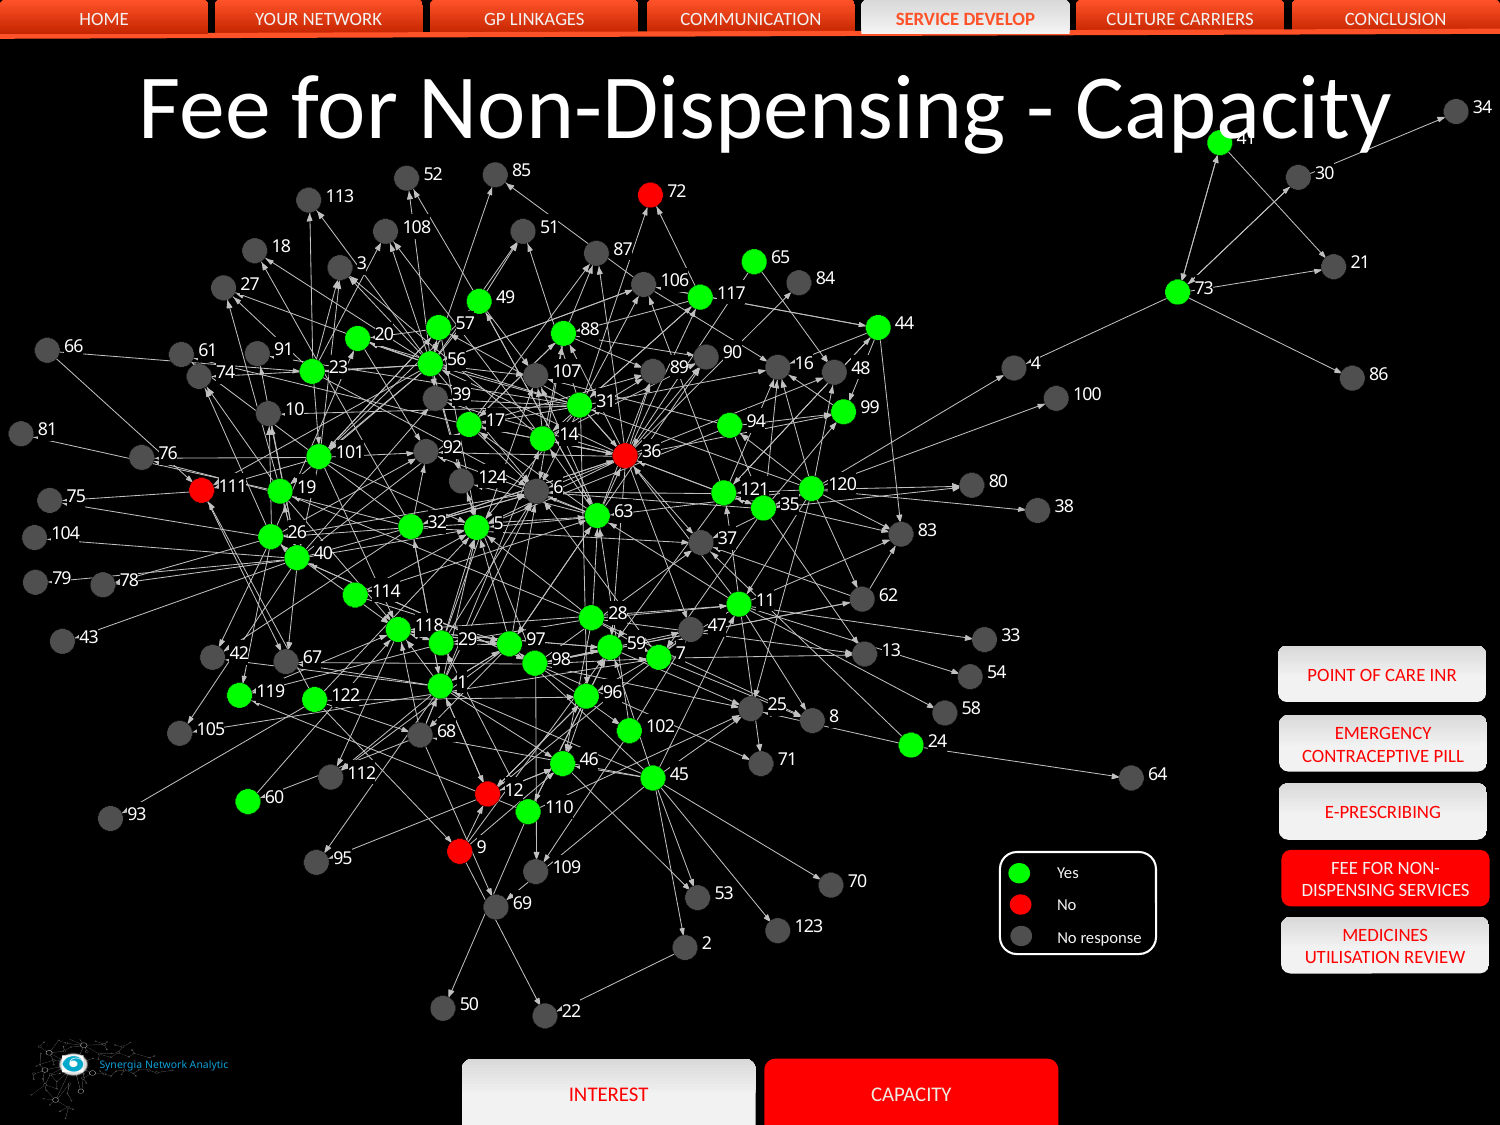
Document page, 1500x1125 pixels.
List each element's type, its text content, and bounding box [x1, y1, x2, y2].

text_box HOME [0, 0, 211, 30]
title Fee for Non-Dispensing - Capacity [91, 46, 1442, 84]
text_box SERVICE DEVELOP [859, 0, 1072, 29]
text_box CONCLUSION [1289, 0, 1500, 29]
text_box INTEREST [459, 1056, 758, 1125]
text_box GP LINKAGES [428, 0, 641, 29]
text_box CULTURE CARRIERS [1073, 0, 1287, 29]
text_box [1277, 645, 1490, 974]
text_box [0, 30, 1500, 37]
text_box YOUR NETWORK [212, 0, 425, 29]
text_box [999, 851, 1168, 955]
picture [0, 85, 1500, 1119]
text_box CAPACITY [762, 1056, 1061, 1125]
text_box COMMUNICATION [644, 0, 858, 29]
